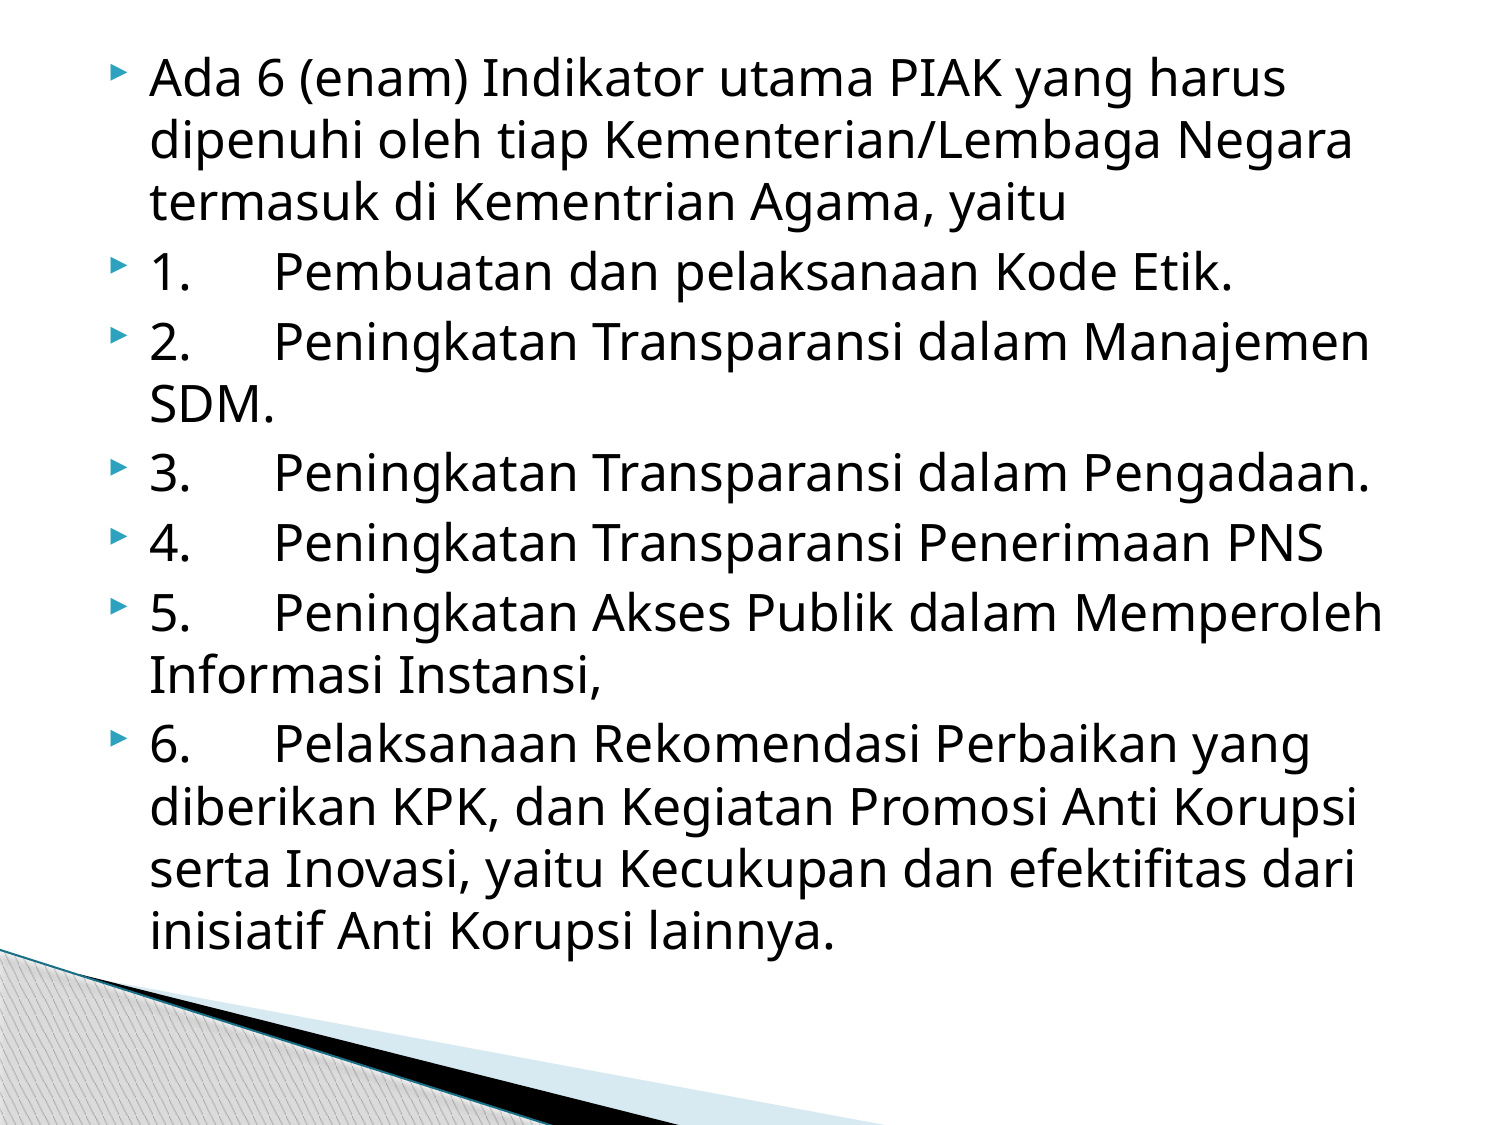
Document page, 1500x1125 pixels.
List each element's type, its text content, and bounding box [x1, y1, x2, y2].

list Ada 6 (enam) Indikator utama PIAK yang harus dipenuhi oleh tiap Kementerian/Lembaga Negara termasuk di Kementrian Agama, yaitu 1. Pembuatan dan pelaksanaan Kode Etik. 2. Peningkatan Transparansi dalam Manajemen SDM. 3. Peningkatan Transparansi dalam Pengadaan. 4. Peningkatan Transparansi Penerimaan PNS 5. Peningkatan Akses Publik dalam Memperoleh Informasi Instansi, 6. Pelaksanaan Rekomendasi Perbaikan yang diberikan KPK, dan Kegiatan Promosi Anti Korupsi serta Inovasi, yaitu Kecukupan dan efektifitas dari inisiatif Anti Korupsi lainnya. [75, 37, 1425, 986]
